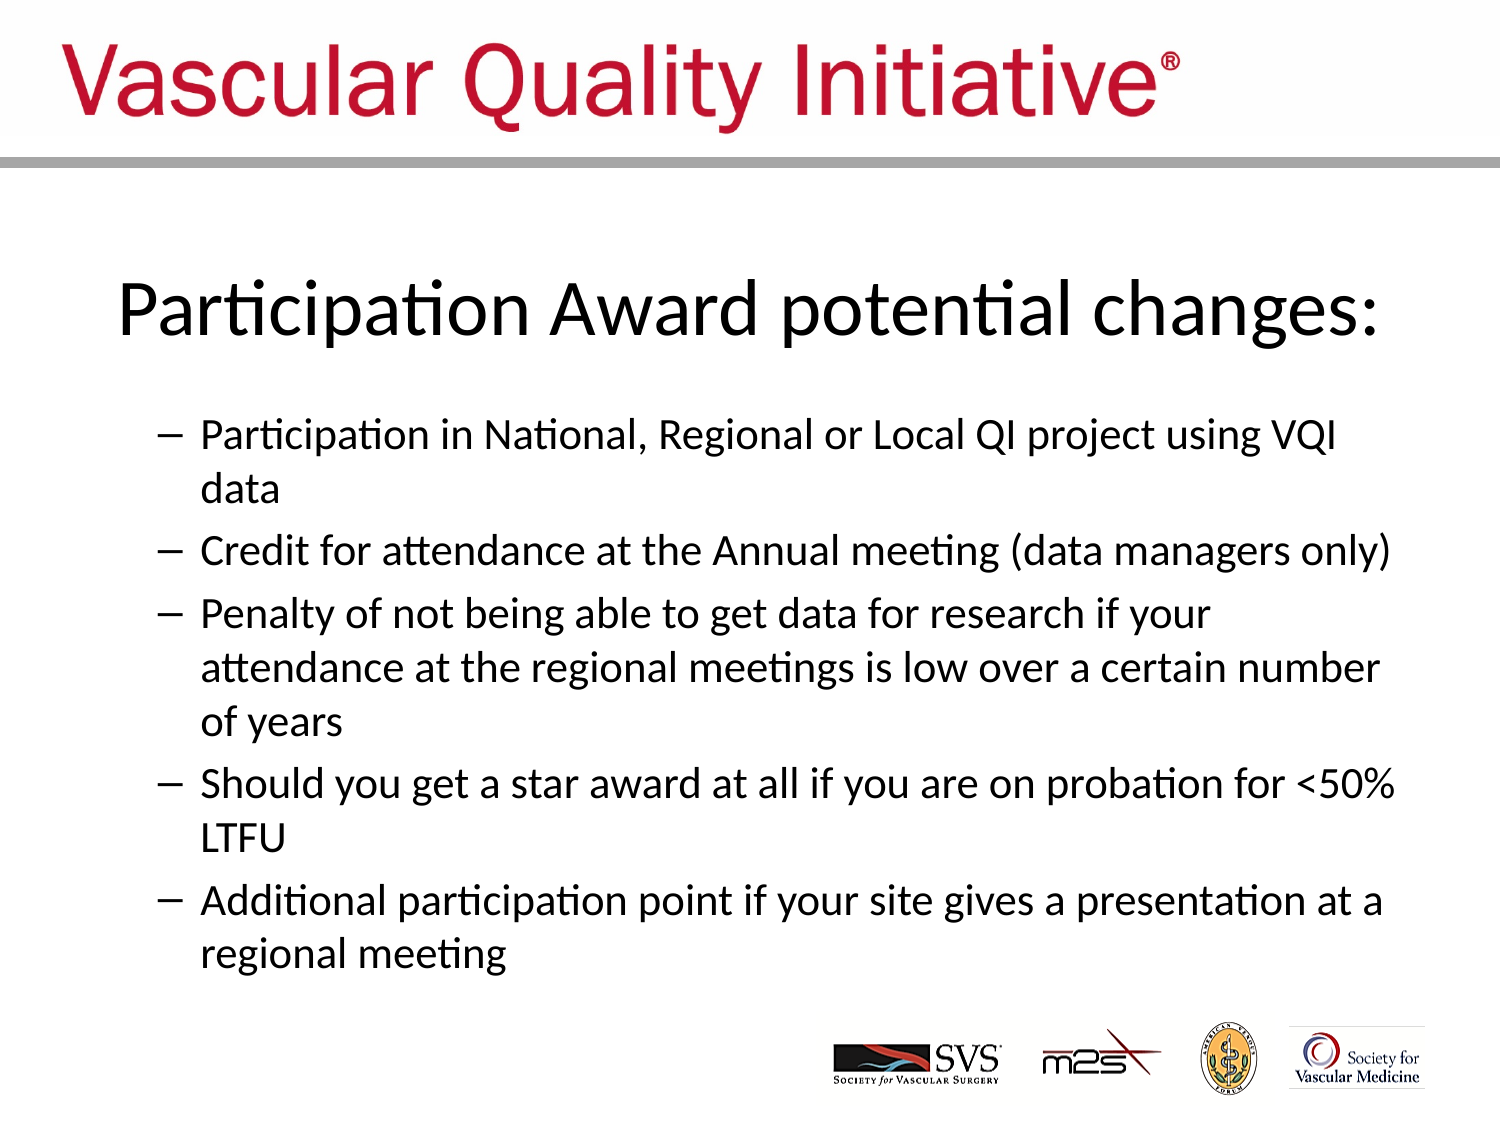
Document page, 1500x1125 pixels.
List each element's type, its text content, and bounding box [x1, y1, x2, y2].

picture [816, 1039, 1425, 1106]
list Participation in National, Regional or Local QI project using VQI data Credit for attendance at the Annual meeting (data managers only) Penalty of not being able to get data for research if your attendance at the regional meetings is low over a certain number of years Should you get a star award at all if you are on probation for <50% LTFU Additional participation point if your site gives a presentation at a regional meeting [75, 397, 1425, 1039]
picture [0, 0, 1500, 136]
title Participation Award potential changes: [75, 209, 1425, 397]
